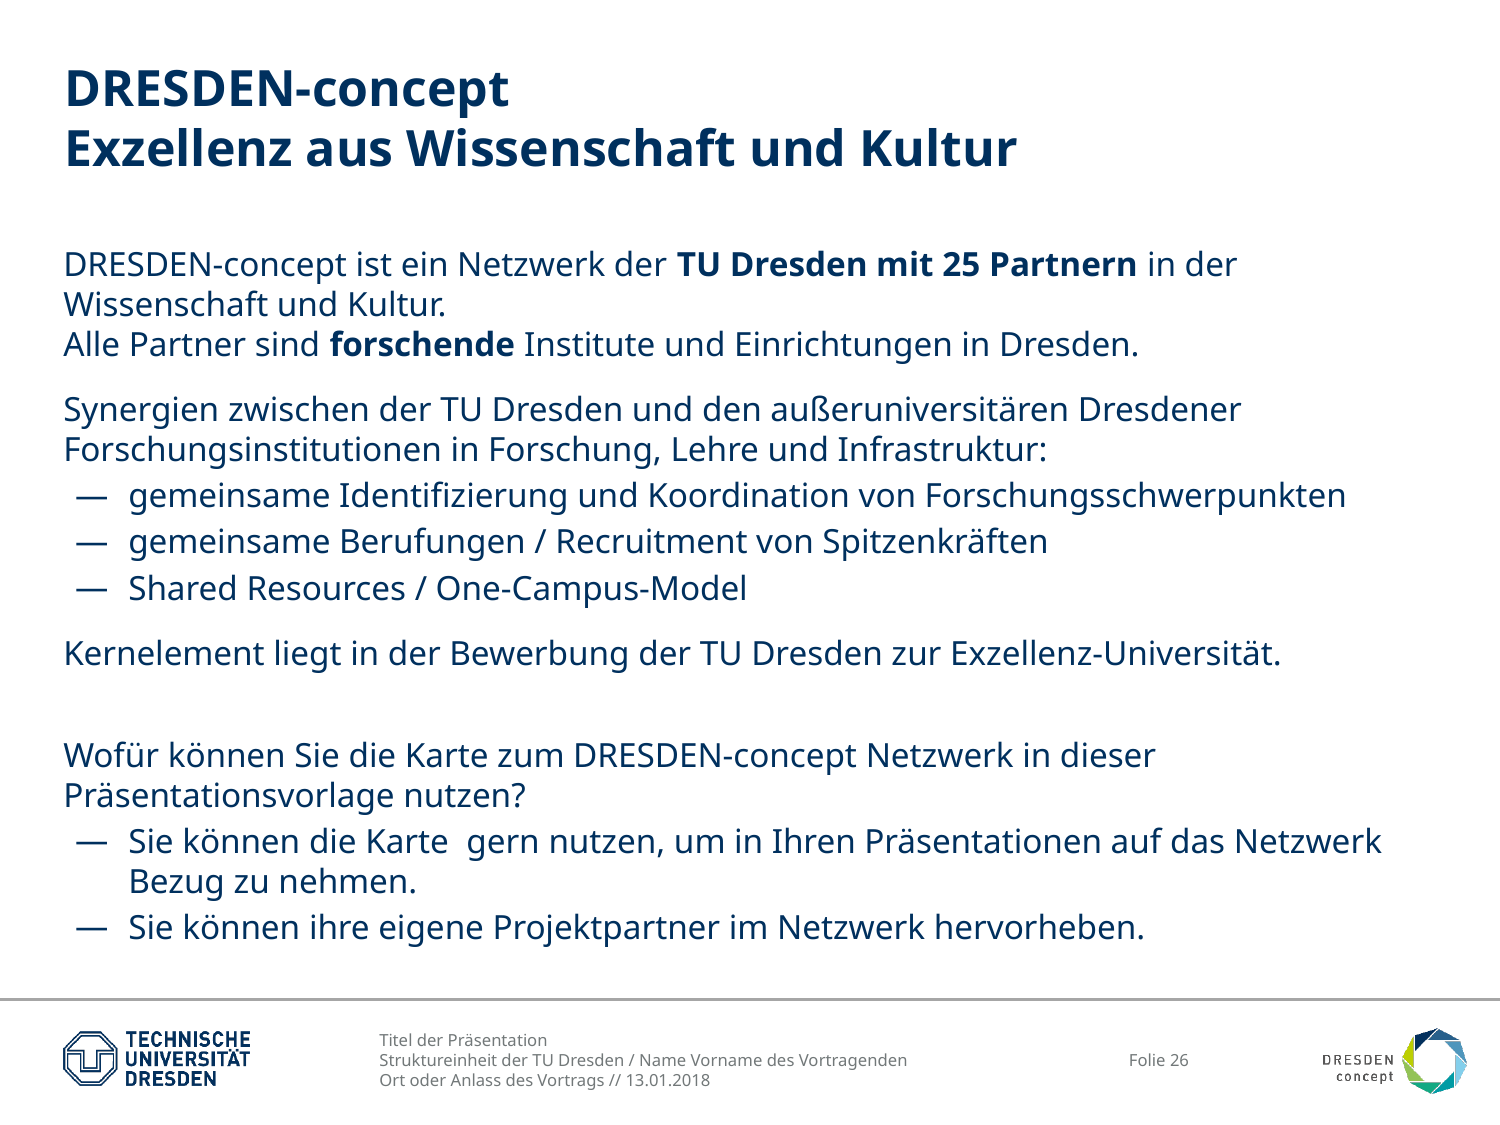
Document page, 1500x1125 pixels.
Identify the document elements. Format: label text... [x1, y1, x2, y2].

picture [63, 1031, 250, 1086]
list DRESDEN-concept ist ein Netzwerk der TU Dresden mit 25 Partnern in der Wissenschaft und Kultur. Alle Partner sind forschende Institute und Einrichtungen in Dresden. Synergien zwischen der TU Dresden und den außeruniversitären Dresdener Forschungsinstitutionen in Forschung, Lehre und Infrastruktur: gemeinsame Identifizierung und Koordination von Forschungsschwerpunkten gemeinsame Berufungen / Recruitment von Spitzenkräften Shared Resources / One-Campus-Model Kernelement liegt in der Bewerbung der TU Dresden zur Exzellenz-Universität. Wofür können Sie die Karte zum DRESDEN-concept Netzwerk in dieser Präsentationsvorlage nutzen? Sie können die Karte gern nutzen, um in Ihren Präsentationen auf das Netzwerk Bezug zu nehmen. Sie können ihre eigene Projektpartner im Netzwerk hervorheben. [63, 243, 1437, 941]
title DRESDEN-concept Exzellenz aus Wissenschaft und Kultur [64, 56, 1437, 190]
picture [1323, 1028, 1467, 1094]
